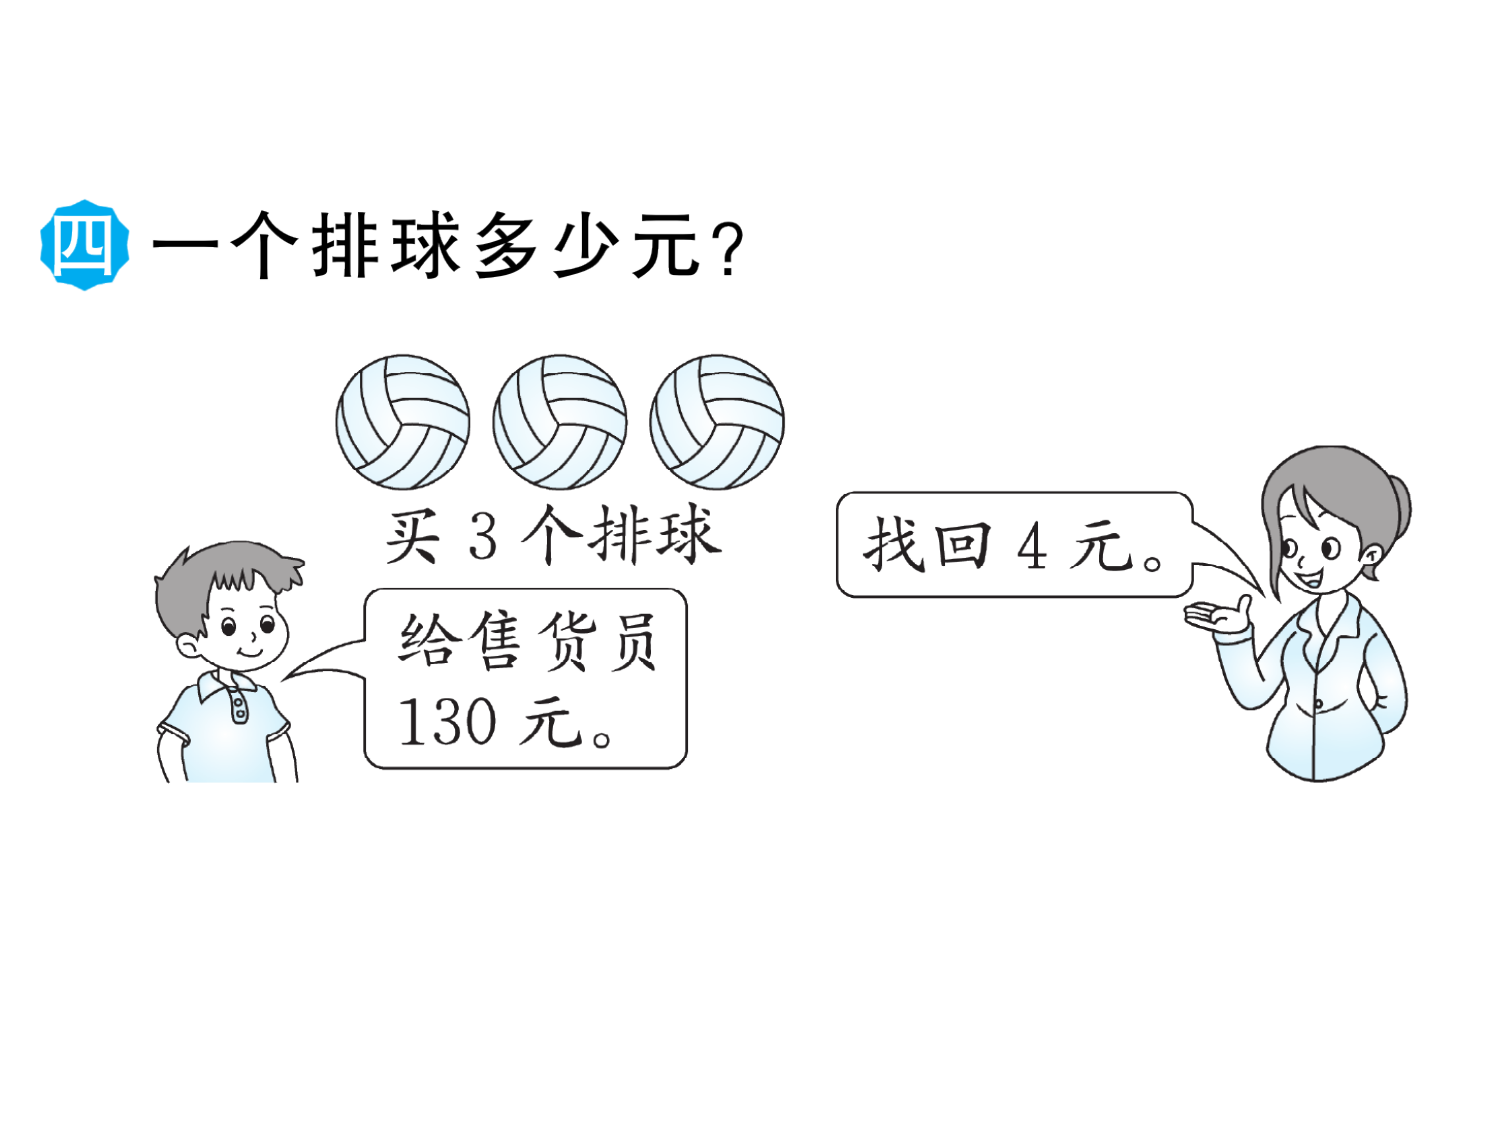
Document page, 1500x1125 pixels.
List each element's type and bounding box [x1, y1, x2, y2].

picture [35, 177, 1453, 822]
